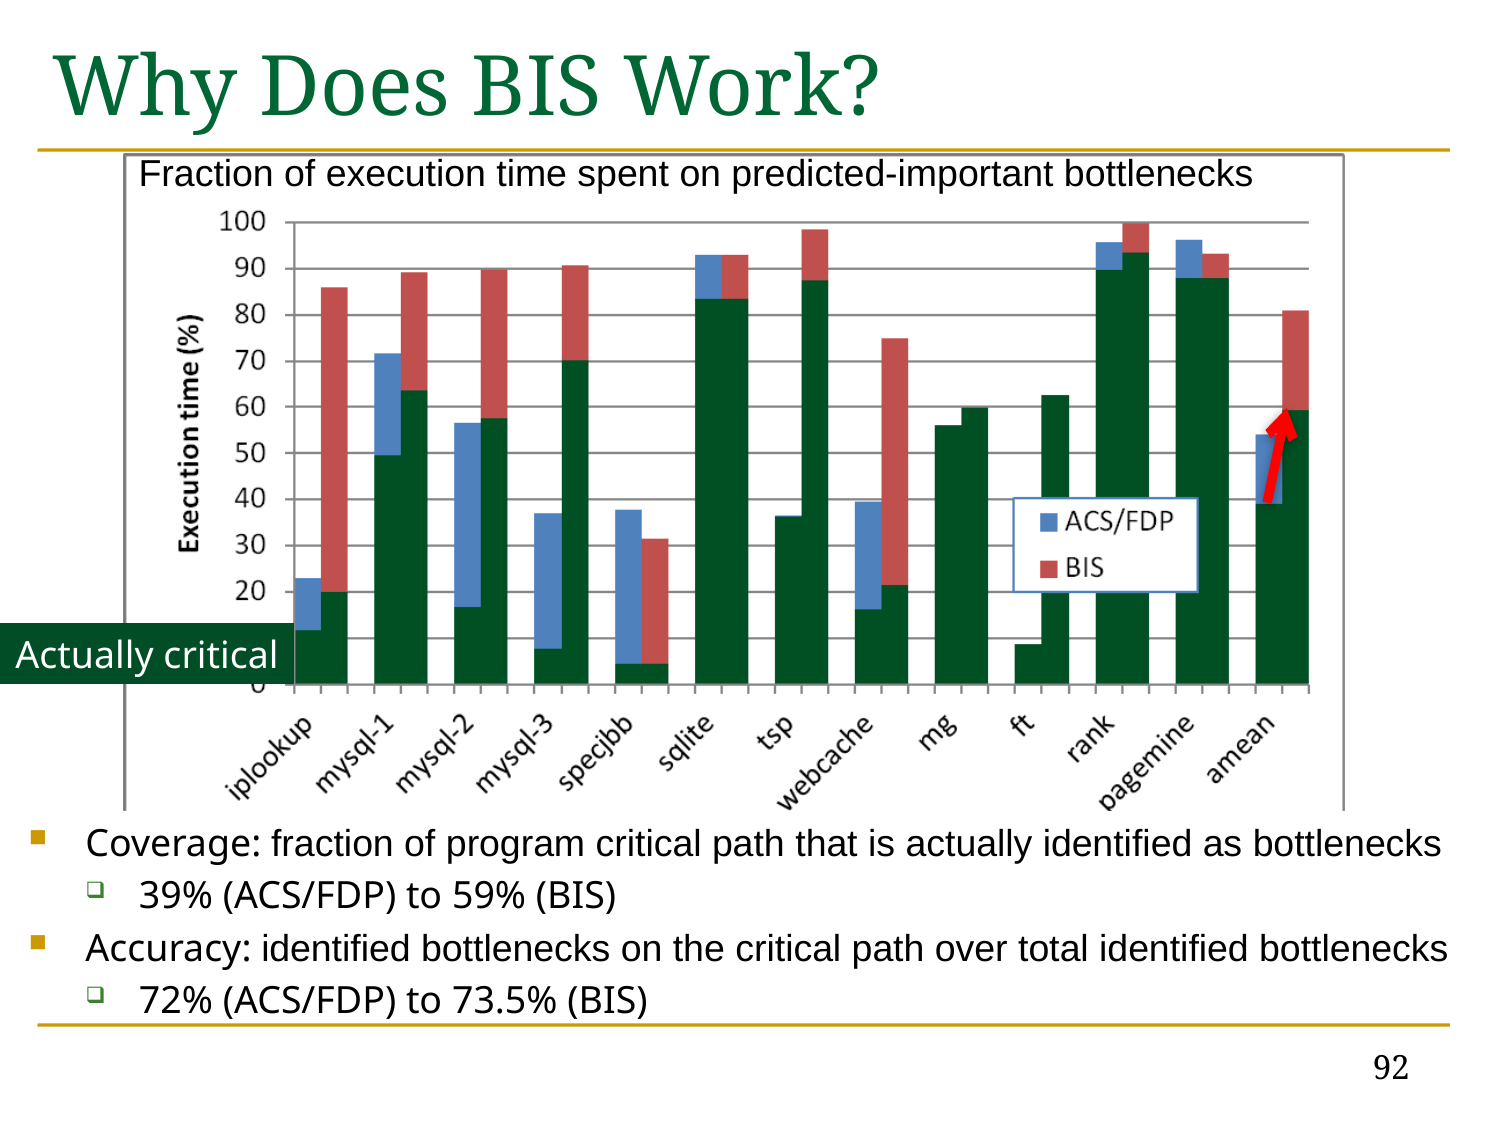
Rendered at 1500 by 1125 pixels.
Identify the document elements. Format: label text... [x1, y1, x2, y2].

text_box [1266, 407, 1287, 503]
title Why Does BIS Work? [37, 24, 1450, 149]
text_box Fraction of execution time spent on predicted-important bottlenecks [123, 141, 1269, 150]
slide_number 92 [1074, 1023, 1426, 1100]
picture [122, 152, 1346, 950]
text_box Actually critical [0, 623, 116, 684]
list Coverage: fraction of program critical path that is actually identified as bottlenecks 39% (ACS/FDP) to 59% (BIS) Accuracy: identified bottlenecks on the critical path over total identified bottlenecks 72% (ACS/FDP) to 73.5% (BIS) [14, 810, 1481, 1018]
